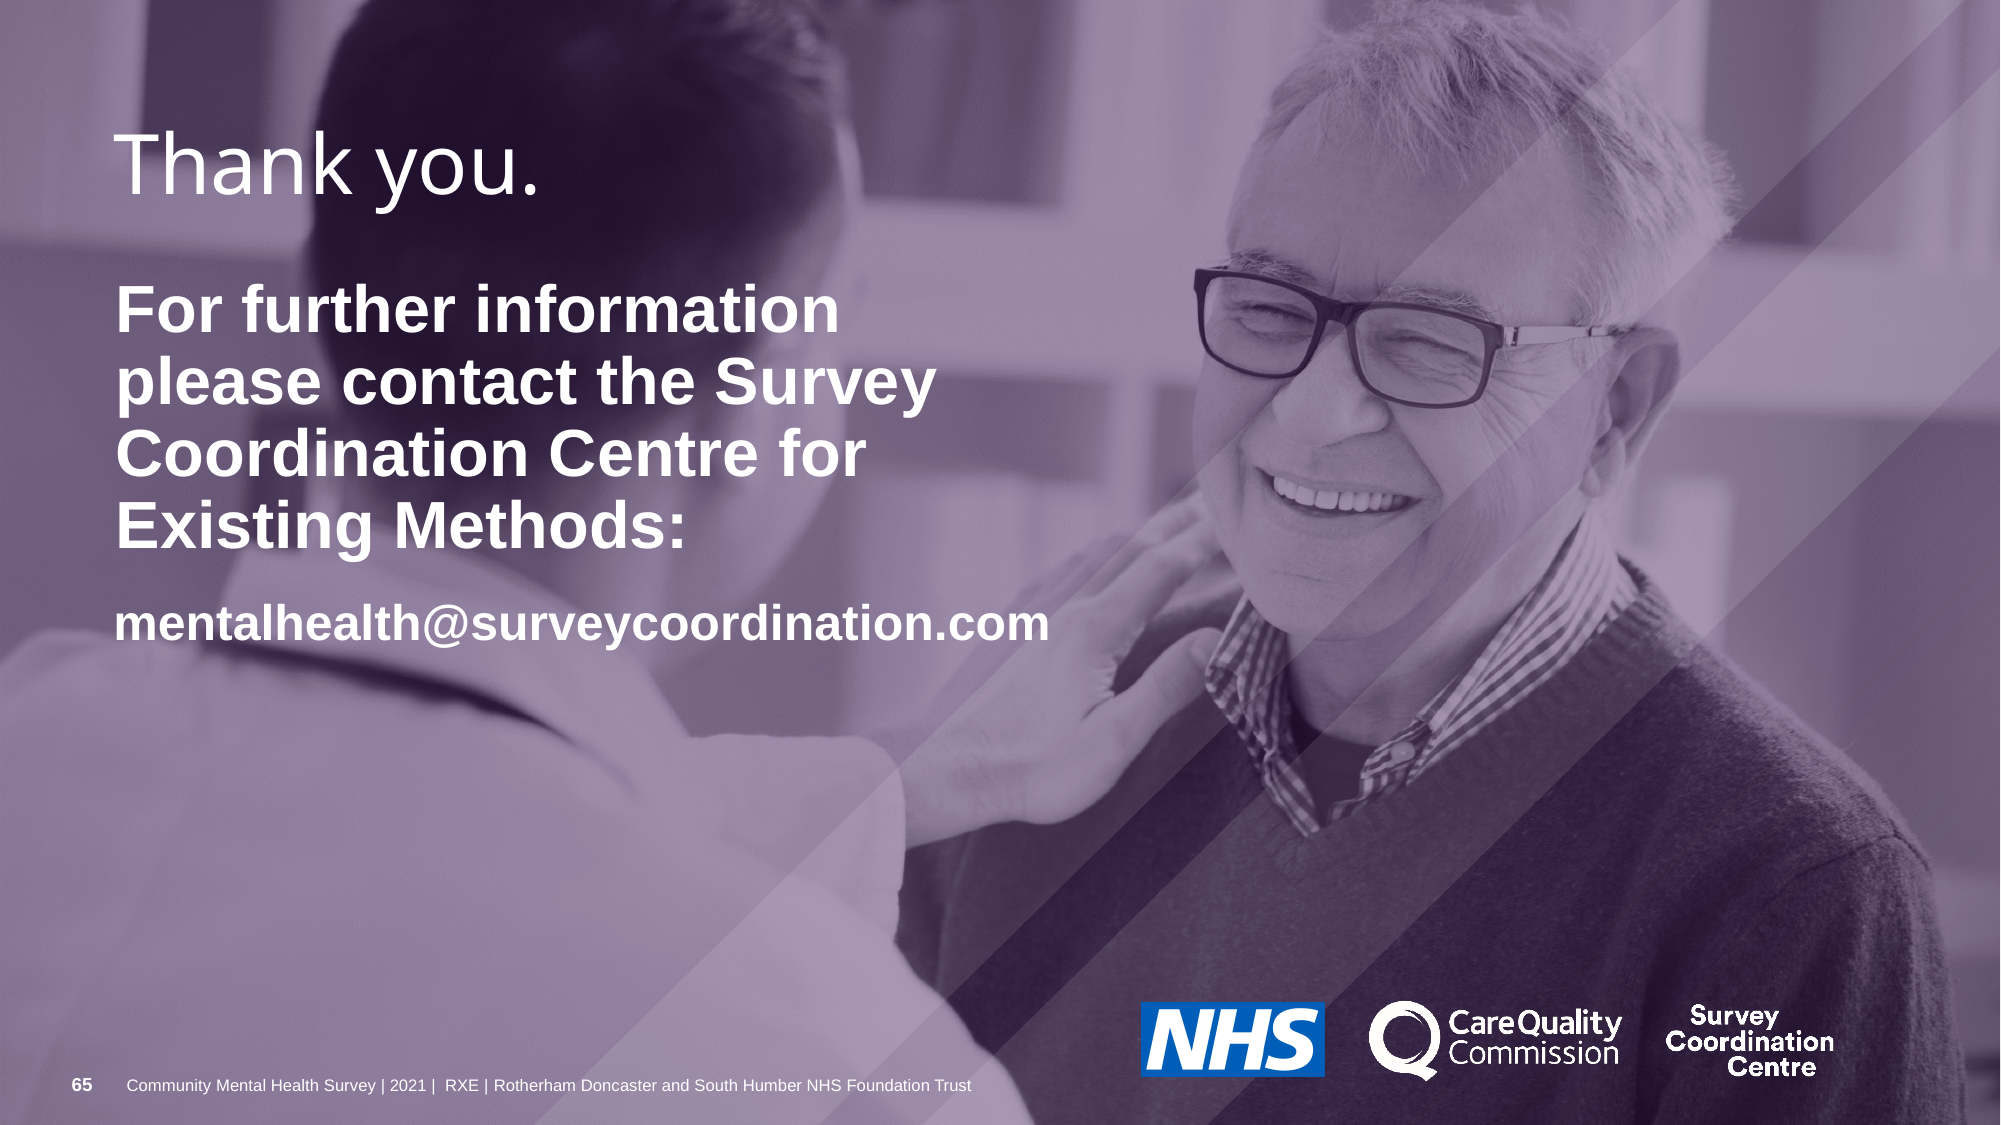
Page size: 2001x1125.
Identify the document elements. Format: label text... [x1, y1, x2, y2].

picture [1141, 1002, 1325, 1077]
title Thank you. [113, 122, 1331, 214]
text_box mentalhealth@surveycoordination.com [113, 597, 1162, 652]
picture [1663, 1001, 1836, 1079]
text_box For further information please contact the Survey Coordination Centre for Existing Methods: [115, 275, 963, 563]
picture [1357, 989, 1629, 1091]
text_box 65 [71, 1065, 114, 1125]
